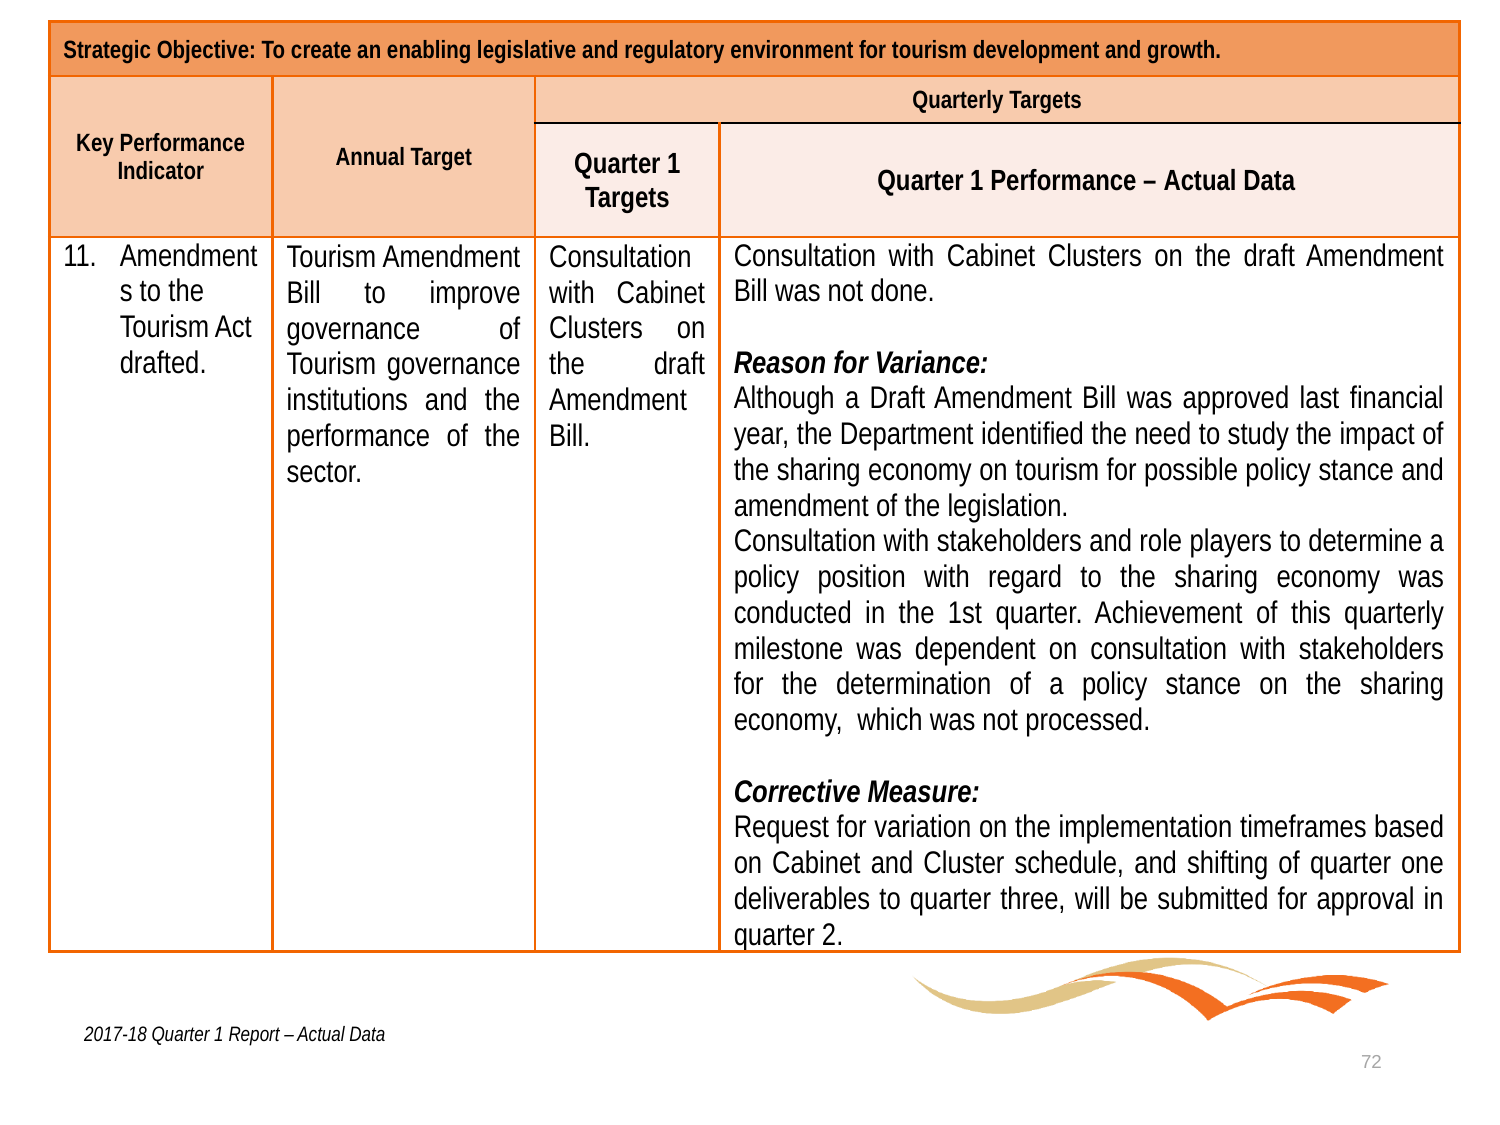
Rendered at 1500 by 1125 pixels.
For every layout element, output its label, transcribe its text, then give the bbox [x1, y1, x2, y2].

table_cell Consultation with Cabinet Clusters on the draft Amendment Bill was not done. Reason for Variance: Although a Draft Amendment Bill was approved last financial year, the Department identified the need to study the impact of the sharing economy on tourism for possible policy stance and amendment of the legislation. Consultation with stakeholders and role players to determine a policy position with regard to the sharing economy was conducted in the 1st quarter. Achievement of this quarterly milestone was dependent on consultation with stakeholders for the determination of a policy stance on the sharing economy, which was not processed. Corrective Measure: Request for variation on the implementation timeframes based on Cabinet and Cluster schedule, and shifting of quarter one deliverables to quarter three, will be submitted for approval in quarter 2. [721, 238, 1458, 950]
table_cell Amendments to the Tourism Act drafted. [51, 238, 271, 950]
table_header Strategic Objective: To create an enabling legislative and regulatory environment for tourism development and growth. [51, 23, 1458, 75]
table_cell Tourism Amendment Bill to improve governance of Tourism governance institutions and the performance of the sector. [274, 238, 534, 950]
table_cell Annual Target [274, 77, 534, 236]
table_cell Key Performance Indicator [51, 77, 271, 236]
table_cell Quarter 1 Performance – Actual Data [721, 124, 1458, 236]
slide_number 72 [1216, 1042, 1397, 1103]
picture [904, 953, 1397, 1034]
table_cell Quarterly Targets [536, 77, 1458, 122]
table_cell Quarter 1 Targets [536, 124, 718, 236]
table_cell Consultation with Cabinet Clusters on the draft Amendment Bill. [536, 238, 718, 950]
footer 2017-18 Quarter 1 Report – Actual Data [69, 1012, 562, 1073]
